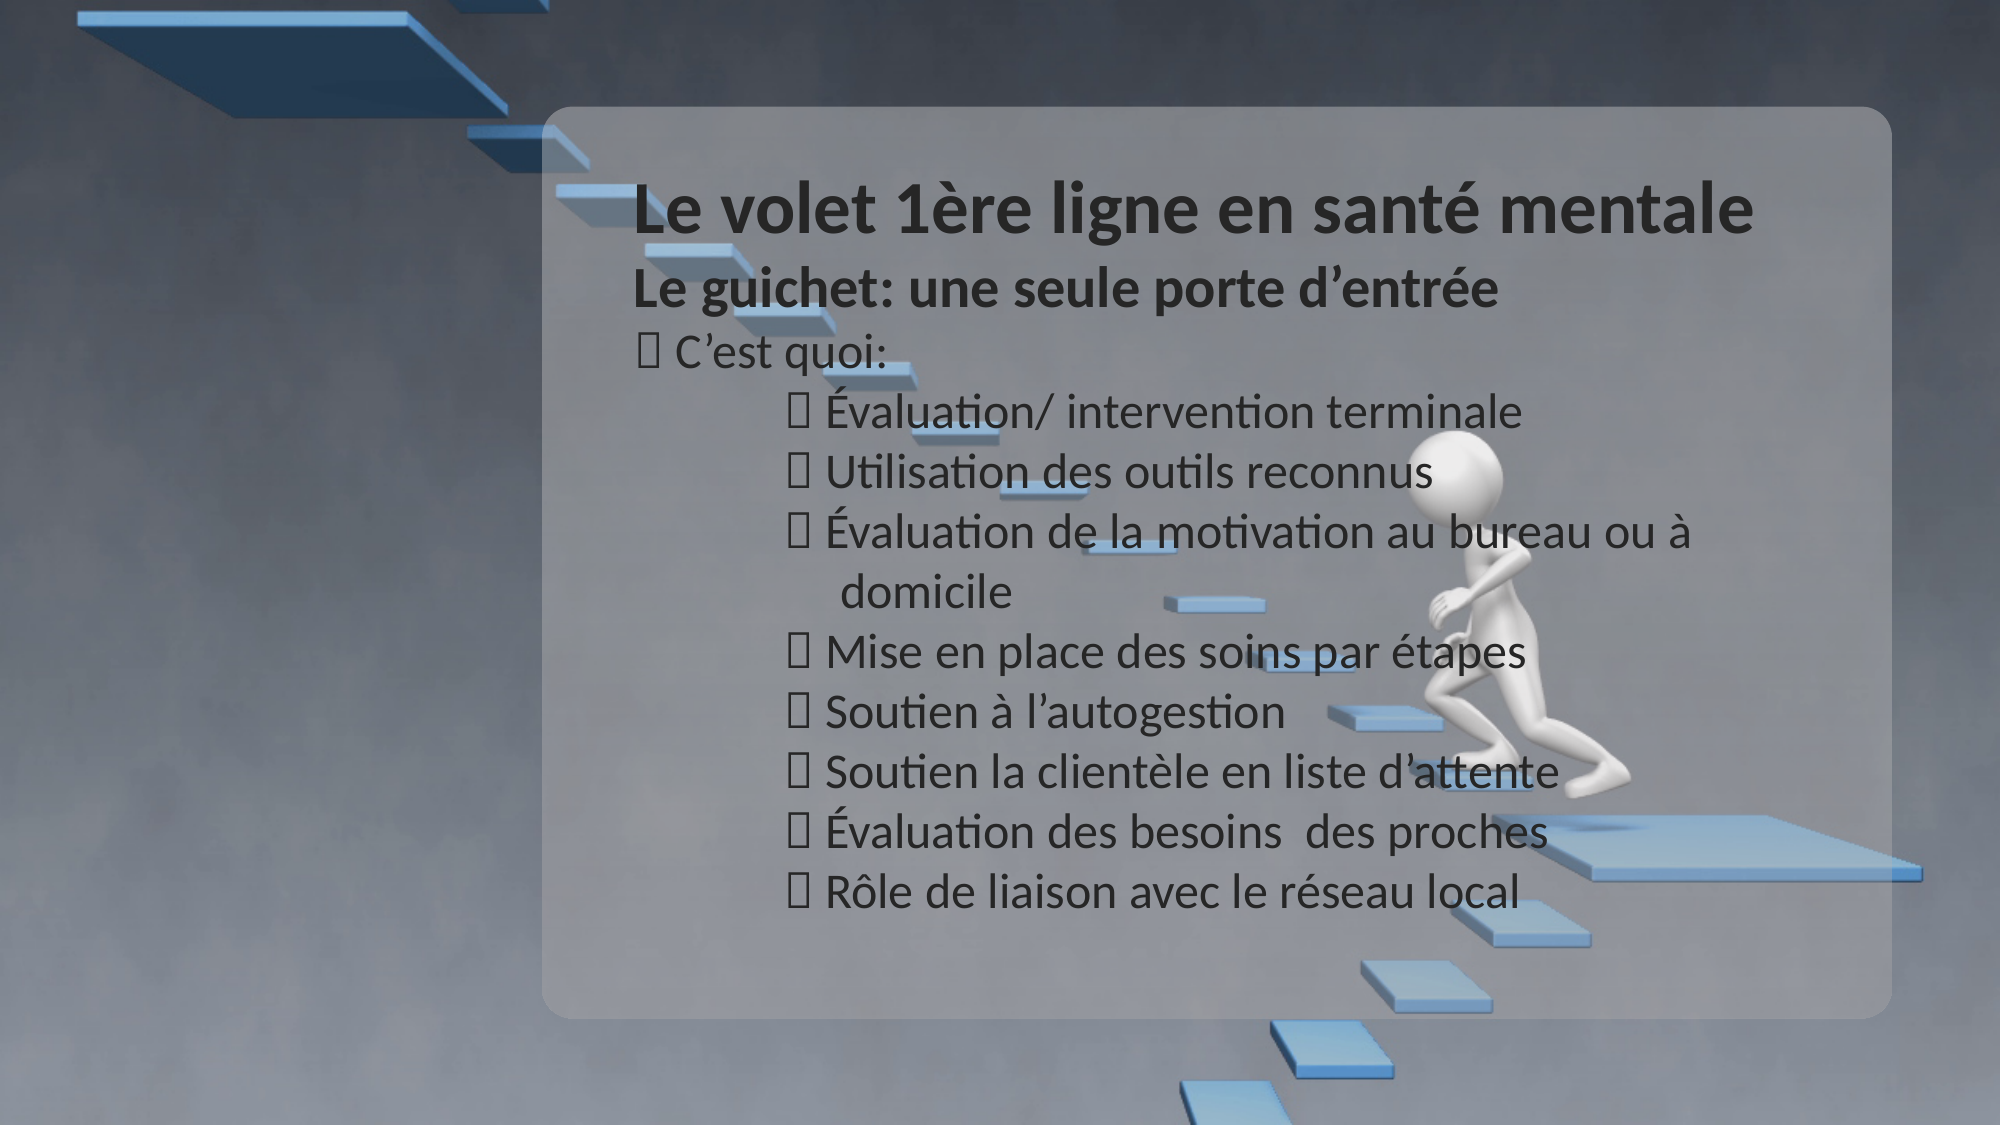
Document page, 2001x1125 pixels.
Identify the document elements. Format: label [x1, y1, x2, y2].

text_box [0, 0, 2000, 1125]
text_box [542, 106, 1893, 1125]
